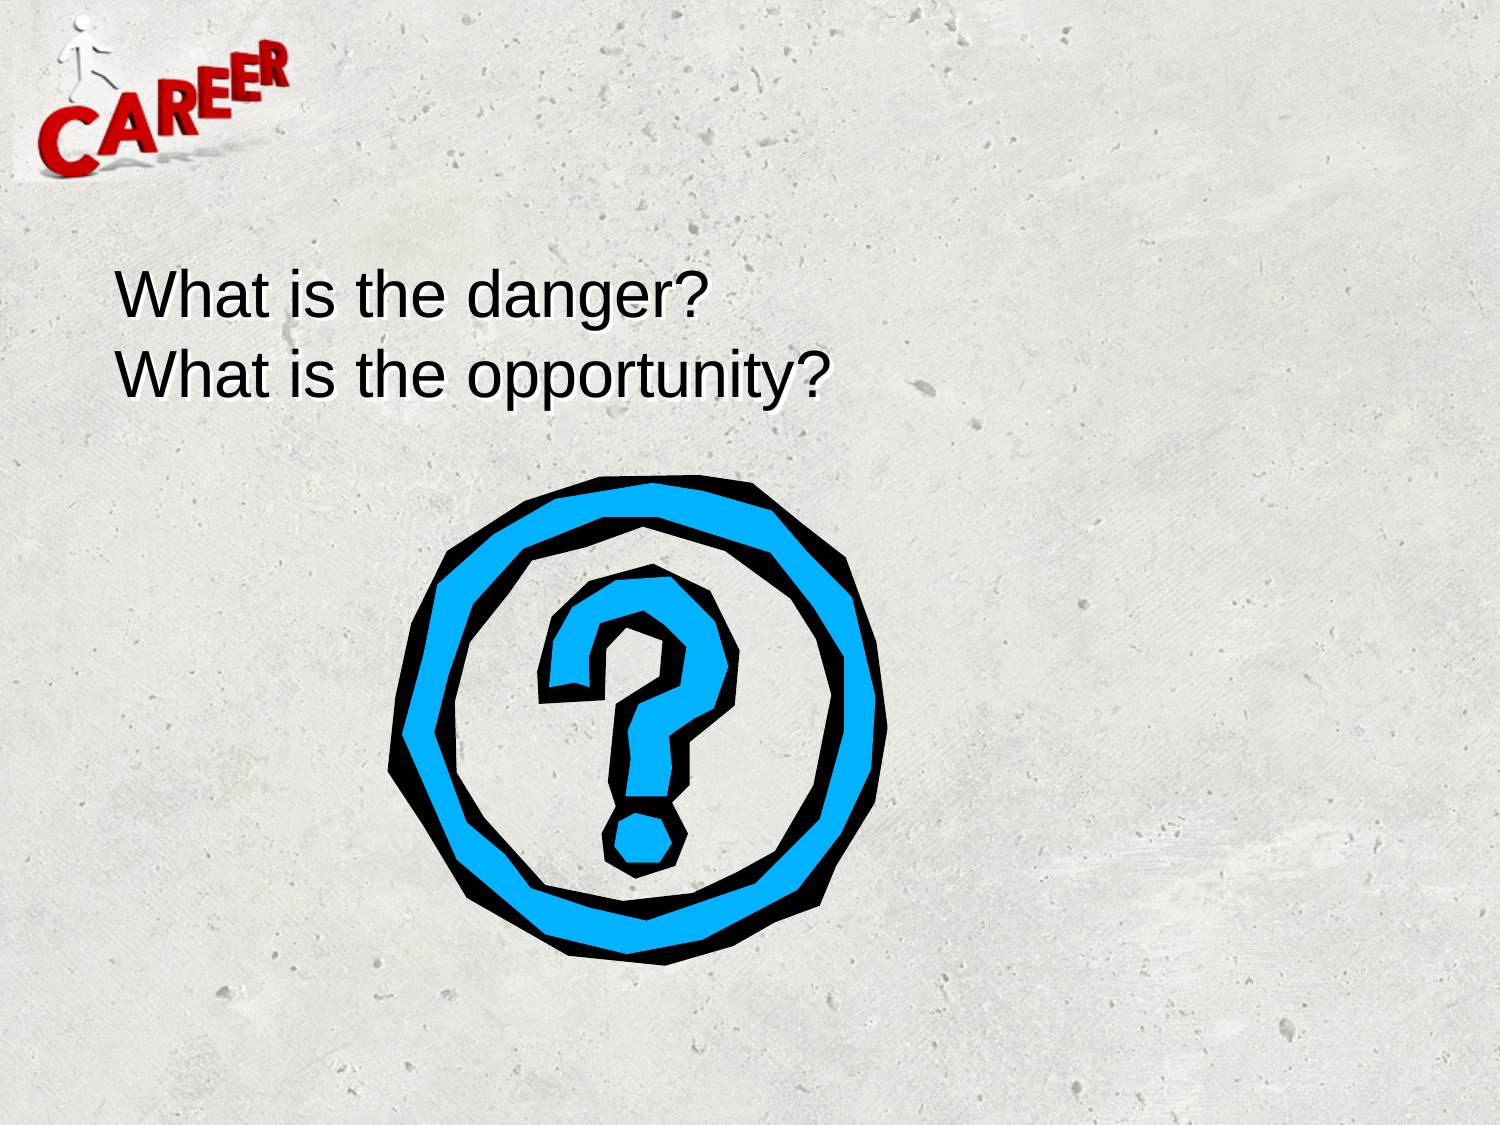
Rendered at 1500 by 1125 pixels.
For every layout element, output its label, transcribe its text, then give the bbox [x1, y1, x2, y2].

title What is the danger? What is the opportunity? [99, 237, 1375, 425]
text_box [387, 474, 888, 966]
picture [0, 0, 1500, 1125]
